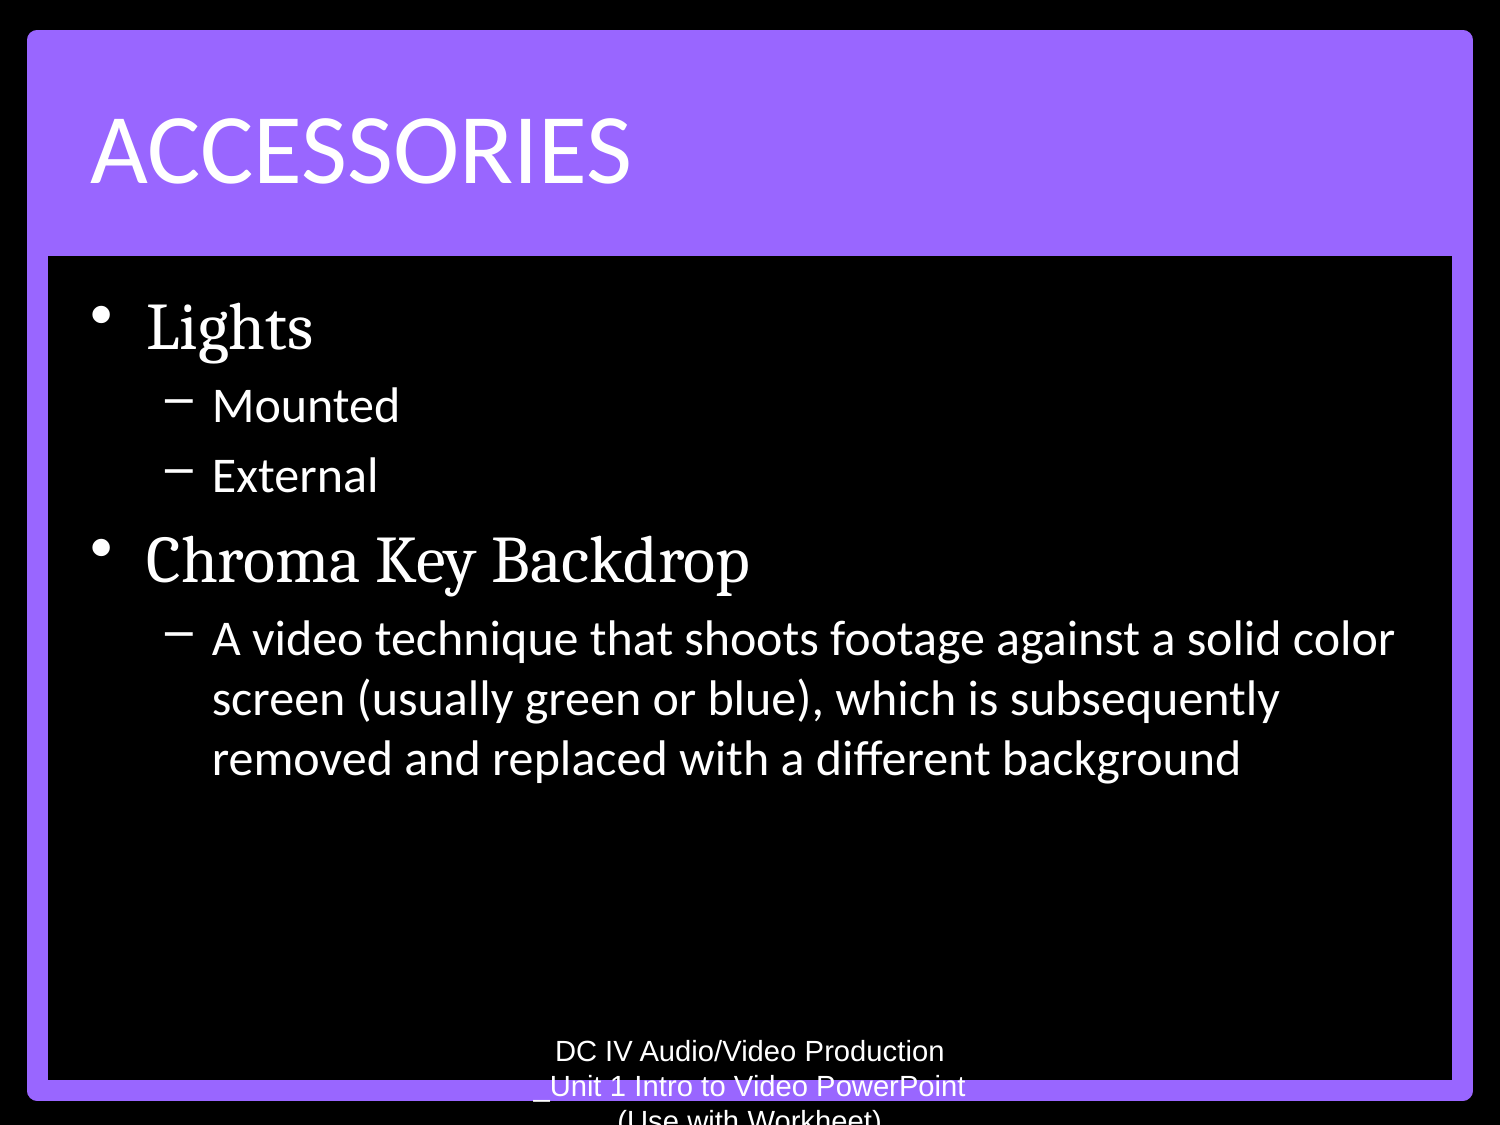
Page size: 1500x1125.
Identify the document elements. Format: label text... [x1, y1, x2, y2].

footer DC IV Audio/Video Production _Unit 1 Intro to Video PowerPoint (Use with Workheet) [512, 1024, 988, 1103]
list Lights Mounted External Chroma Key Backdrop A video technique that shoots footage against a solid color screen (usually green or blue), which is subsequently removed and replaced with a different background [74, 274, 1438, 1076]
title Accessories [74, 49, 1426, 238]
